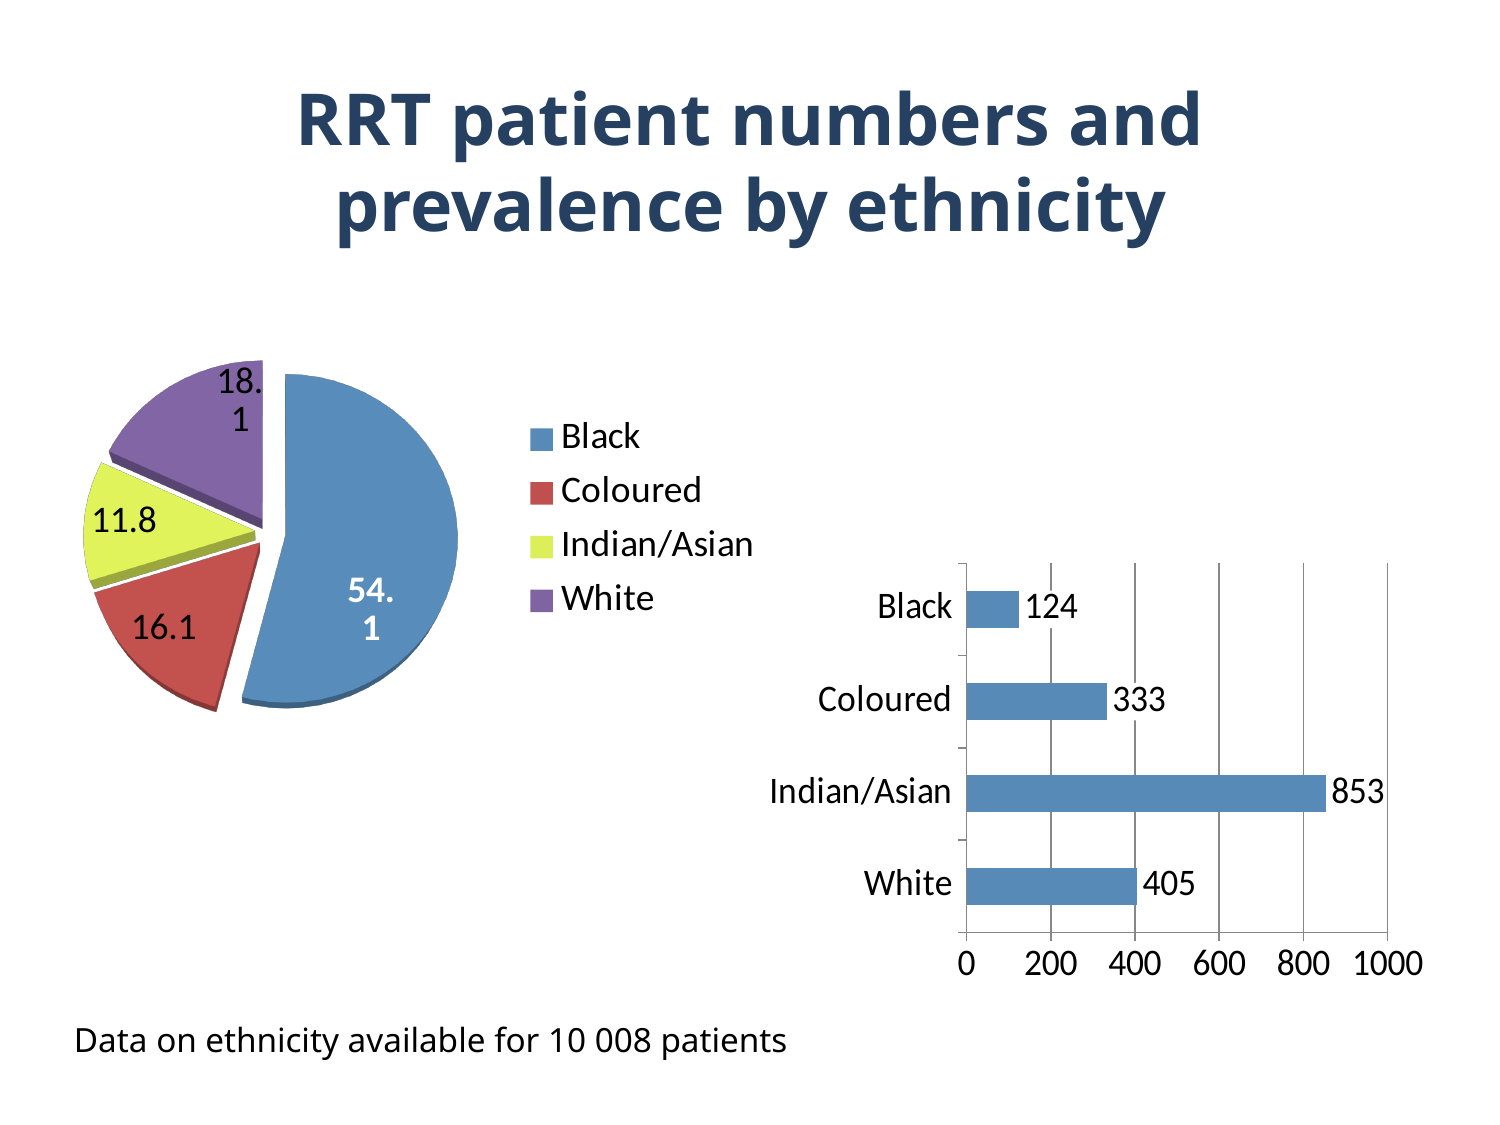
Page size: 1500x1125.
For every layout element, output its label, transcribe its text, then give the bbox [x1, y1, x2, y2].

chart [0, 249, 1424, 1012]
title RRT patient numbers and prevalence by ethnicity [123, 66, 1376, 254]
text_box Data on ethnicity available for 10 008 patients [59, 1011, 1262, 1066]
